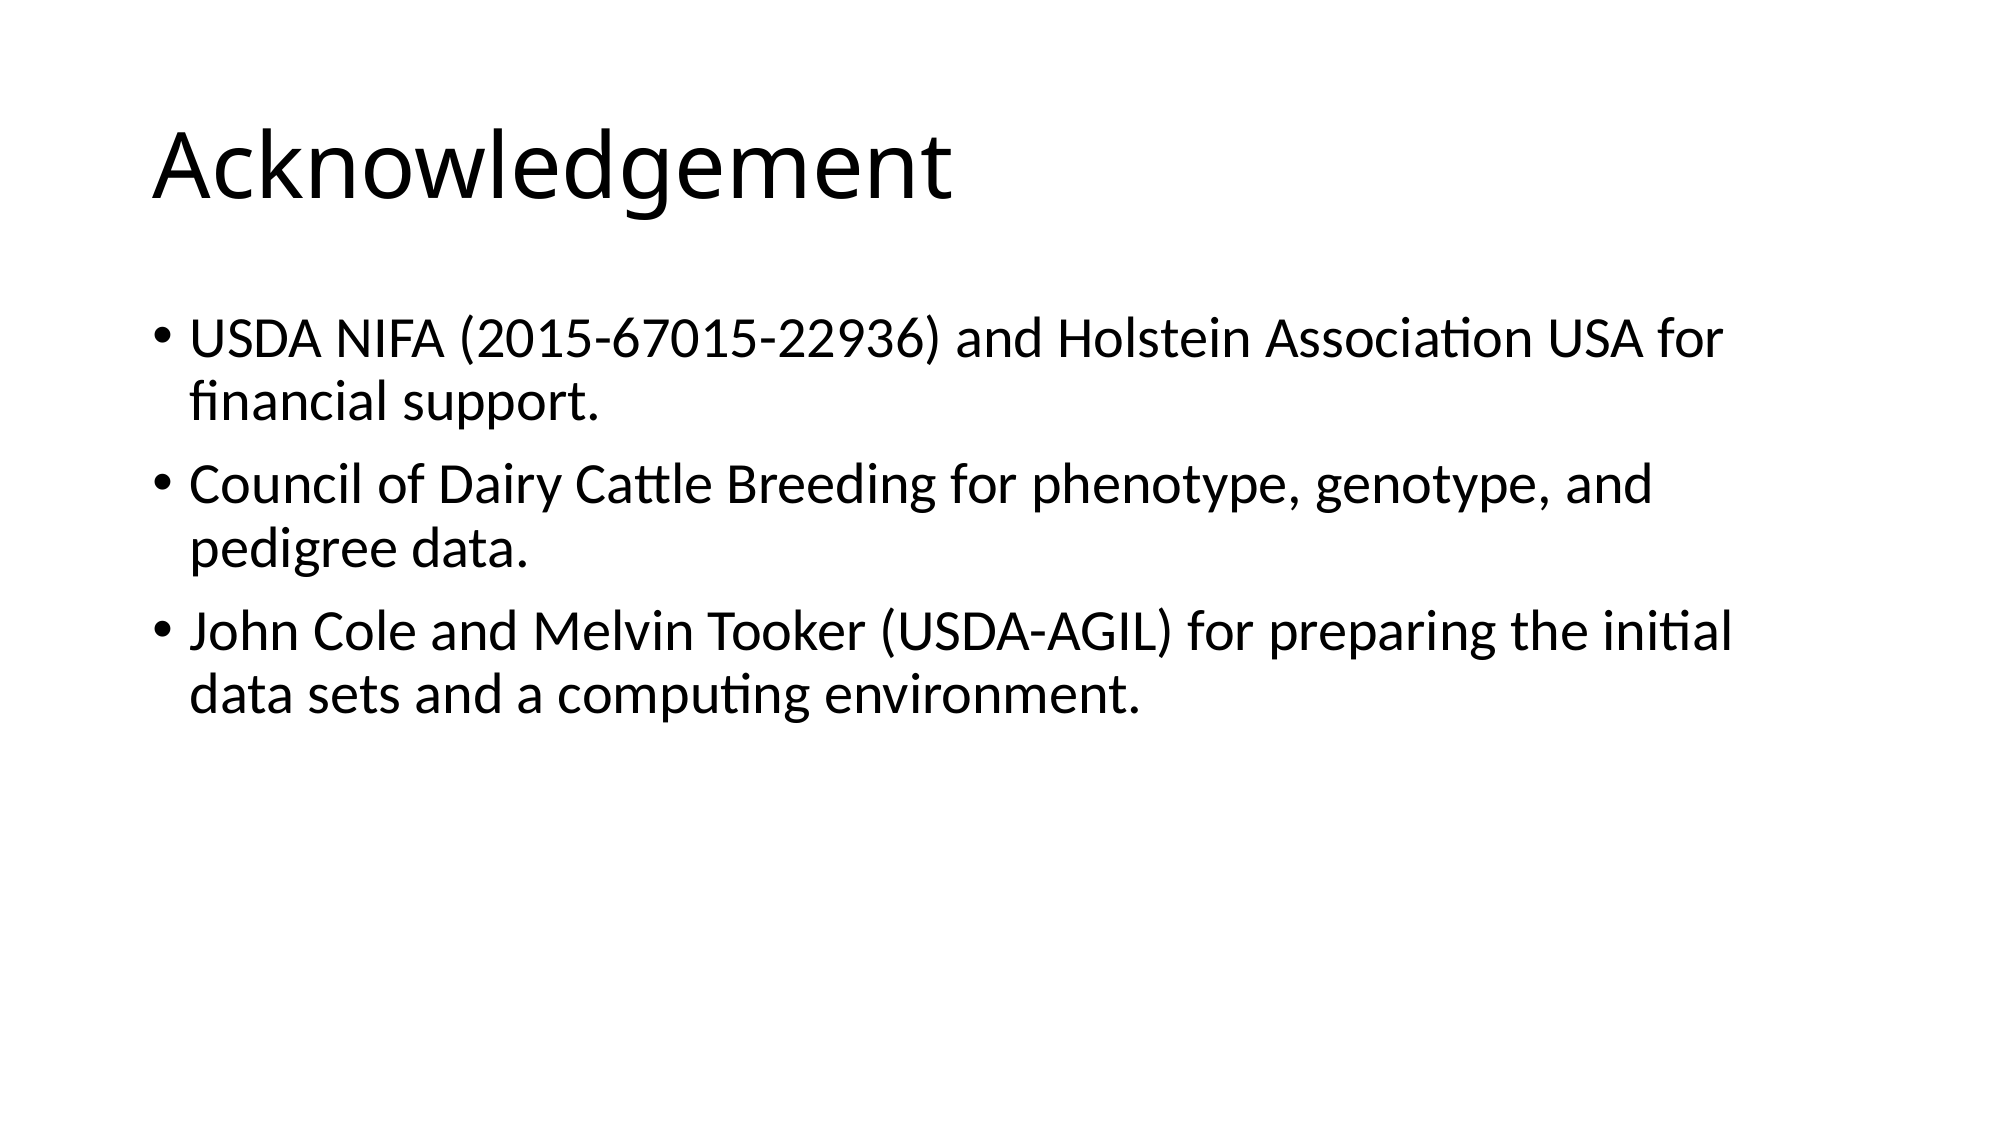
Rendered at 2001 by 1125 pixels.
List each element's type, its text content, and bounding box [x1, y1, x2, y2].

list USDA NIFA (2015-67015-22936) and Holstein Association USA for financial support. Council of Dairy Cattle Breeding for phenotype, genotype, and pedigree data. John Cole and Melvin Tooker (USDA-AGIL) for preparing the initial data sets and a computing environment. [137, 299, 1863, 1014]
title Acknowledgement [137, 59, 1863, 278]
